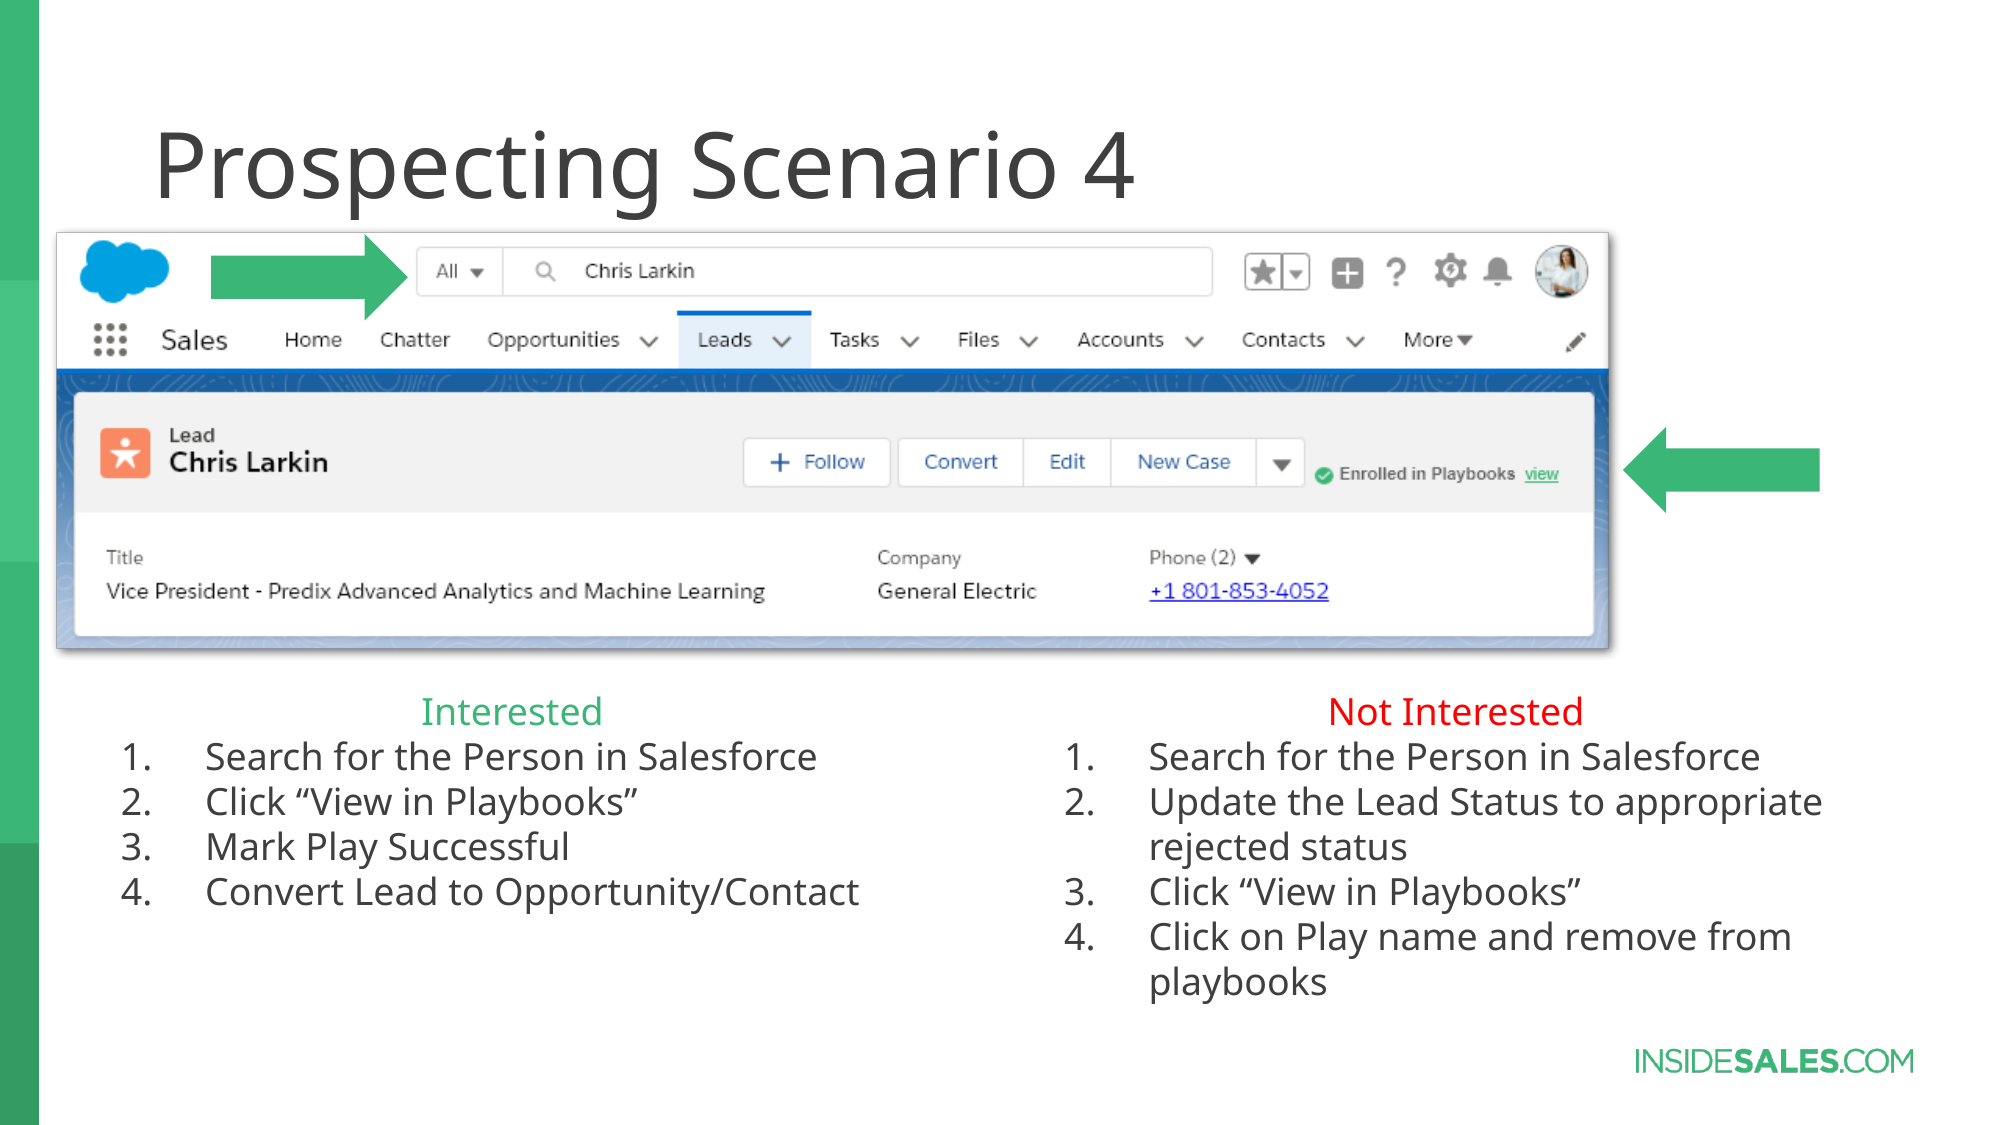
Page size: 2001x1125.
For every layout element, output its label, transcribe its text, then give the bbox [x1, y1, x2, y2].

text_box Interested Search for the Person in Salesforce Click “View in Playbooks” Mark Play Successful Convert Lead to Opportunity/Contact [106, 680, 920, 921]
picture [0, 0, 39, 1125]
picture [1636, 1048, 1913, 1073]
title Prospecting Scenario 4 [137, 59, 1863, 278]
picture [49, 225, 1623, 663]
text_box [1623, 424, 1821, 516]
text_box Not Interested Search for the Person in Salesforce Update the Lead Status to appropriate rejected status Click “View in Playbooks” Click on Play name and remove from playbooks [1049, 680, 1863, 1011]
